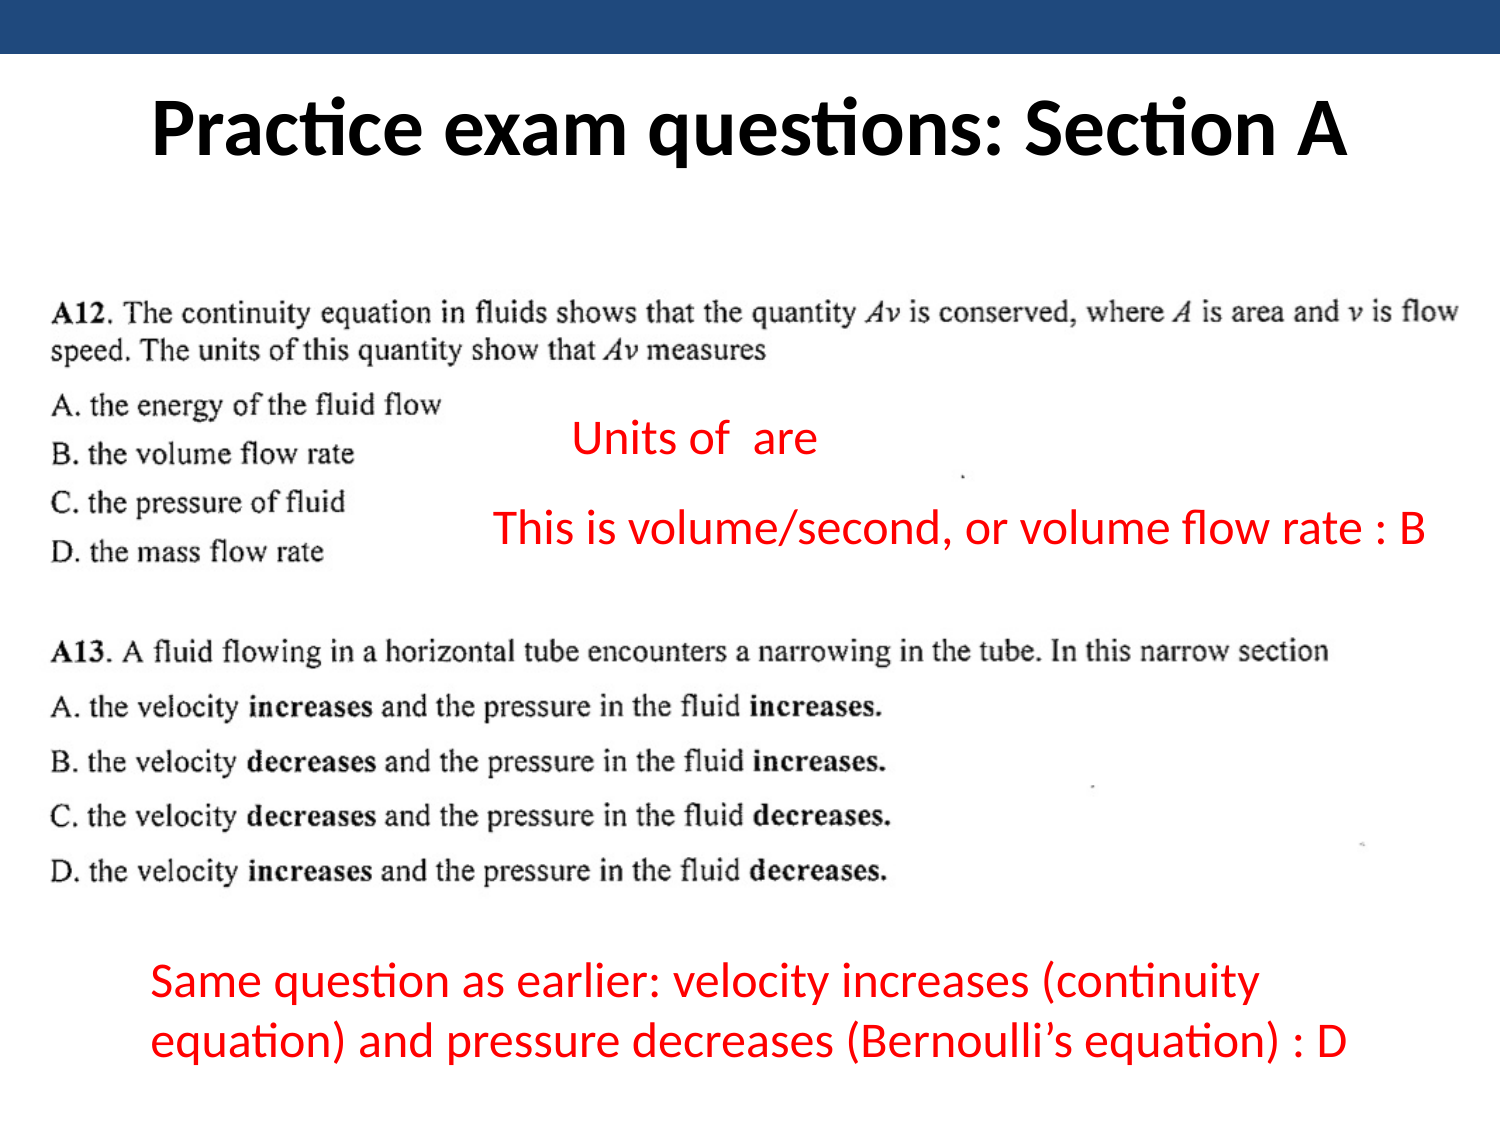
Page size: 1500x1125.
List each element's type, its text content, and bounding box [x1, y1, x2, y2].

text_box [0, 0, 1500, 54]
text_box Practice exam questions: Section A [112, 59, 1388, 185]
picture [17, 266, 1483, 918]
text_box Same question as earlier: velocity increases (continuity equation) and pressure decreases (Bernoulli’s equation) : D [135, 940, 1400, 1076]
